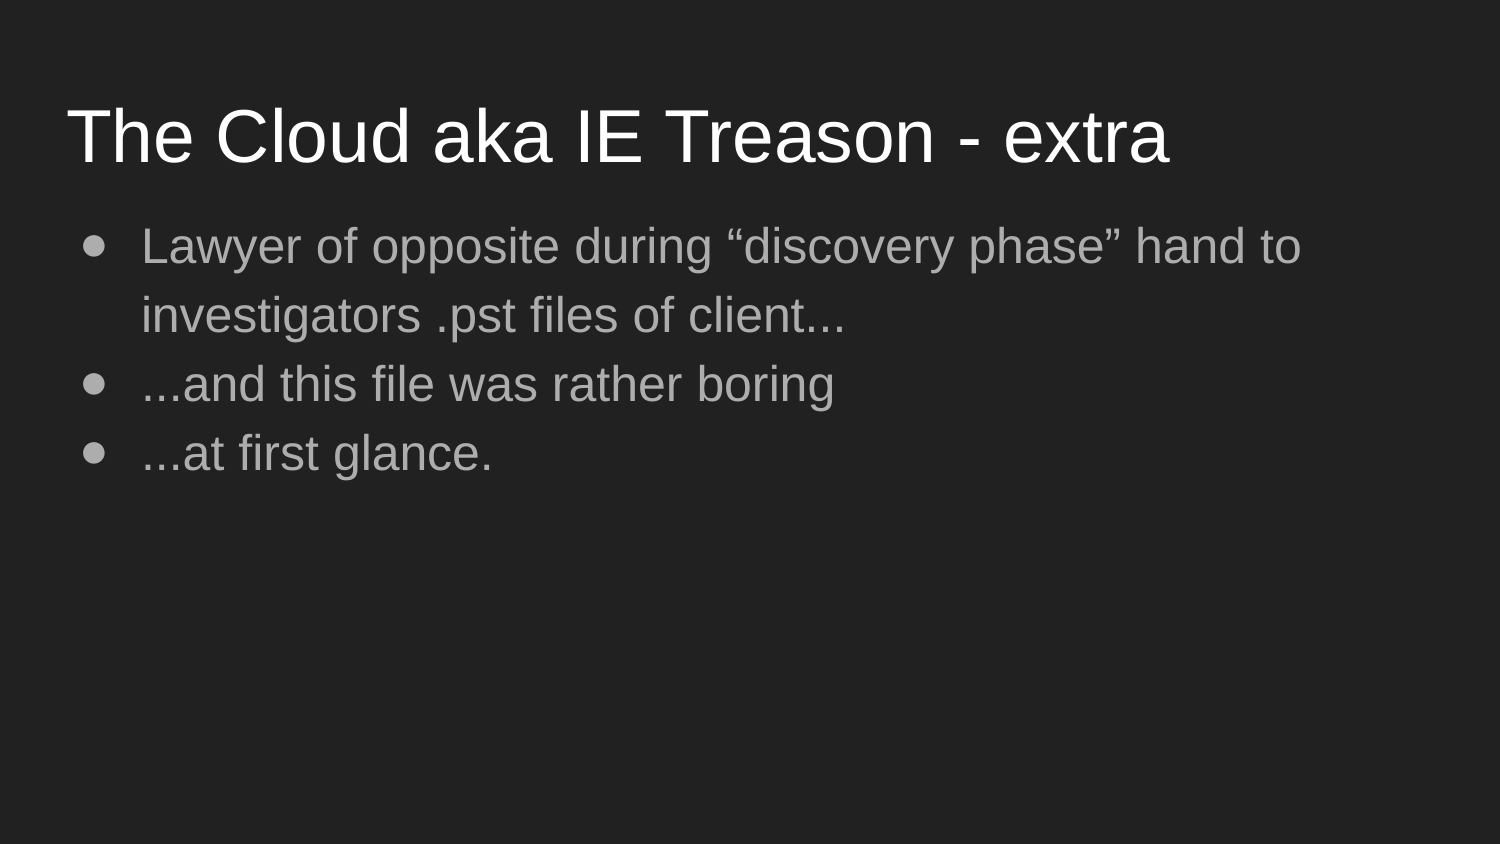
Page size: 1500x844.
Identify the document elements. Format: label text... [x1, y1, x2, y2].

title The Cloud aka IE Treason - extra [51, 72, 1449, 167]
list Lawyer of opposite during “discovery phase” hand to investigators .pst files of client... ...and this file was rather boring ...at first glance. [51, 189, 1449, 750]
